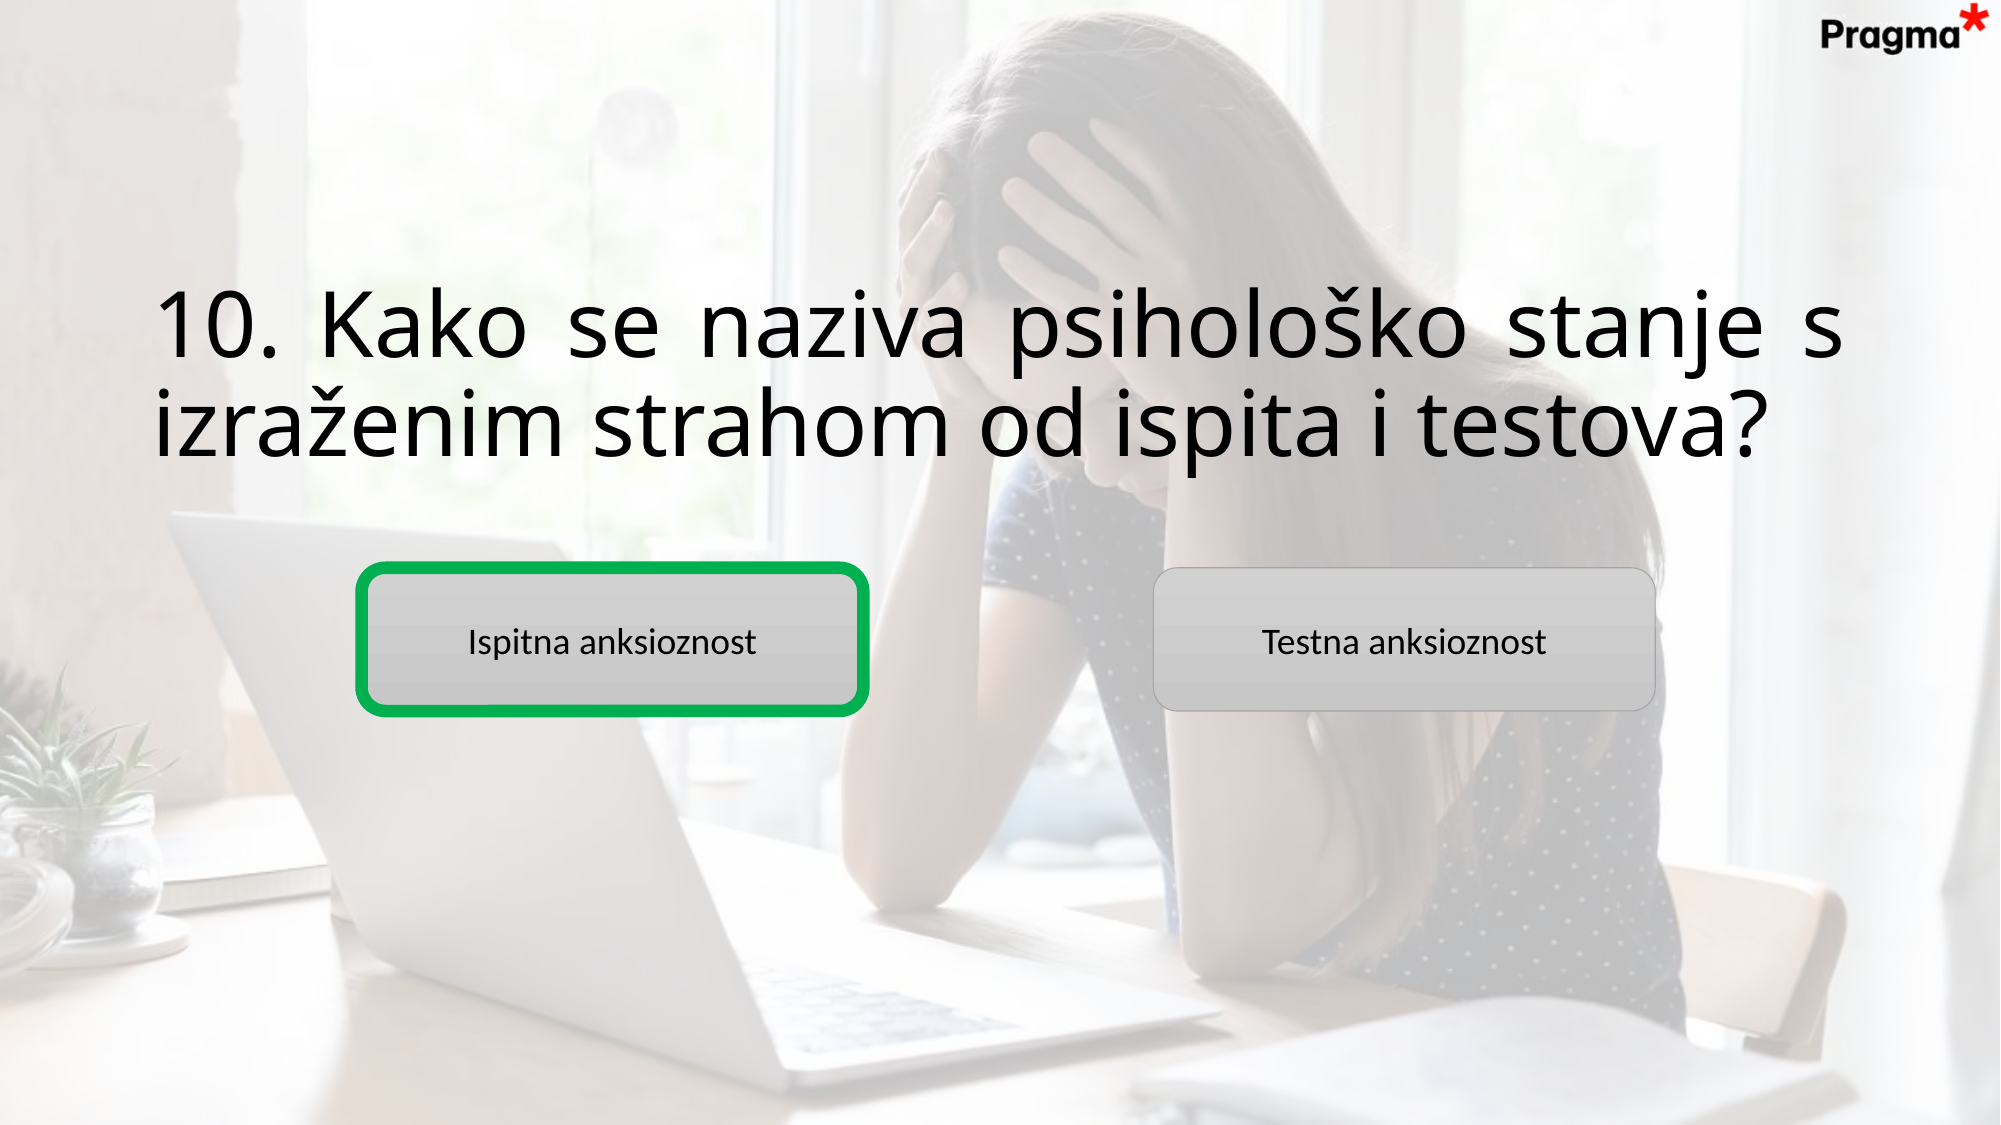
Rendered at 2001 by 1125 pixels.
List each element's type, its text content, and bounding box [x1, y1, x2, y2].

text_box Ispitna anksioznost [361, 567, 864, 712]
title 10. Kako se naziva psihološko stanje s izraženim strahom od ispita i testova? [137, 268, 1863, 486]
text_box Testna anksioznost [1152, 567, 1656, 712]
picture [1802, 0, 2000, 67]
